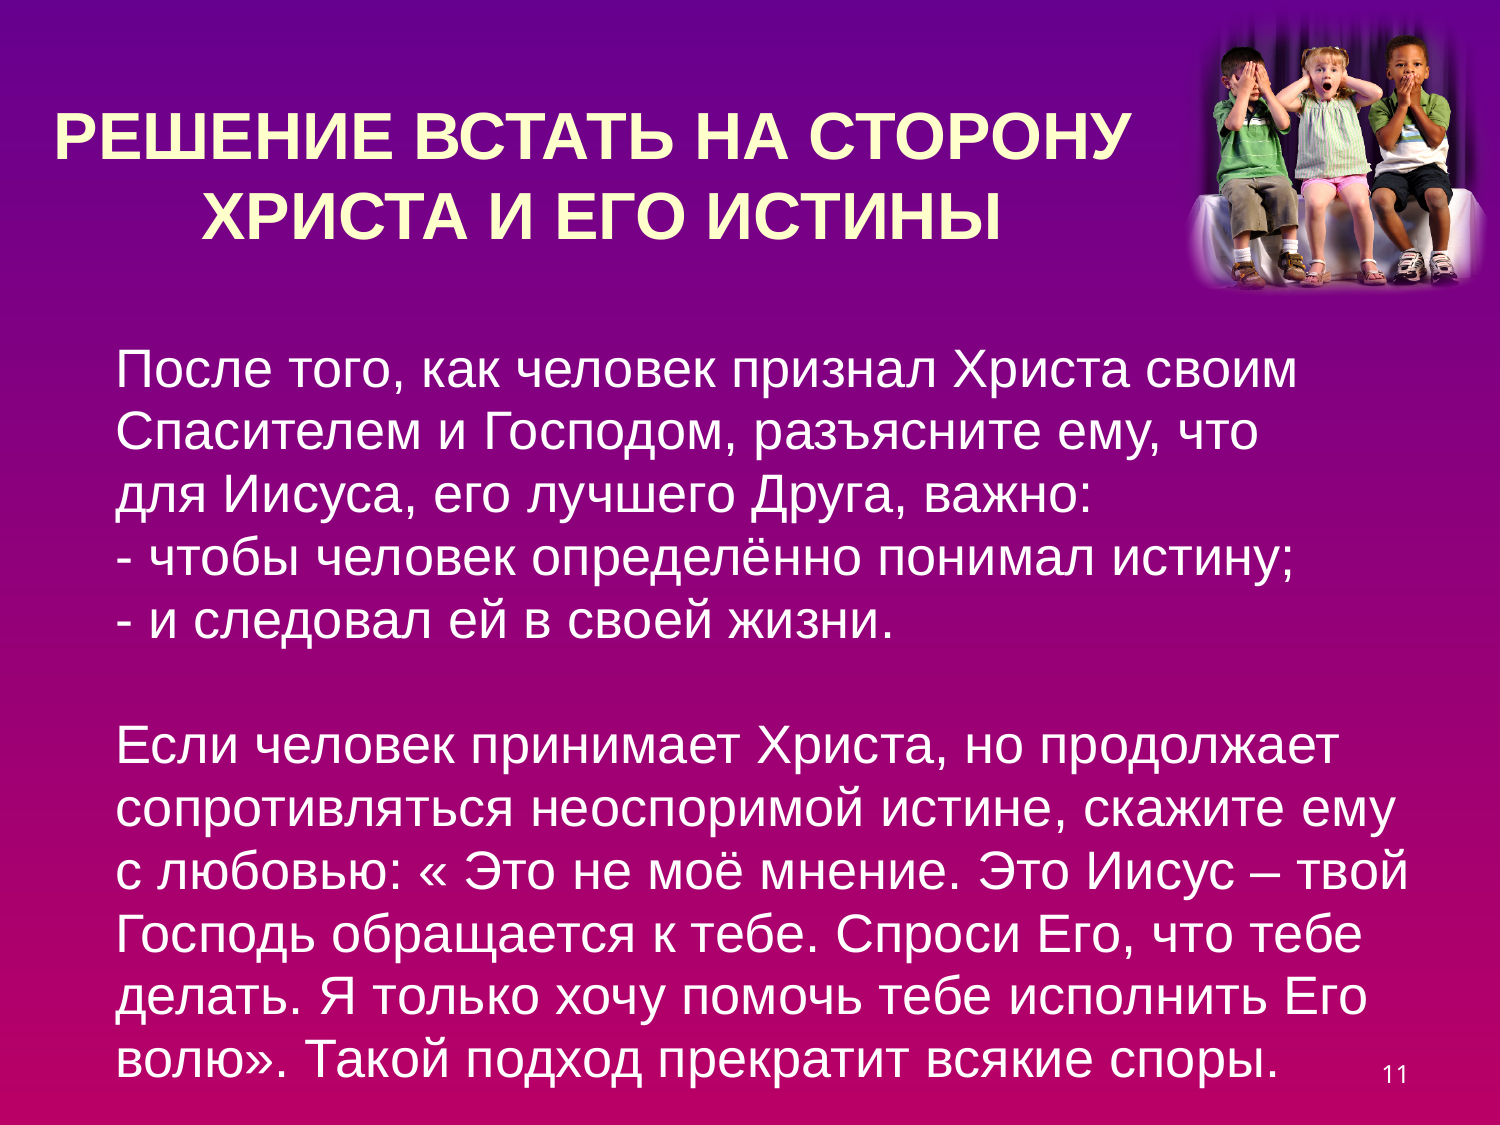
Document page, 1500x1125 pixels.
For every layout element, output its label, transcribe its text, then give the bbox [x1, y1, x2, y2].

title РЕШЕНИЕ ВСТАТЬ НА СТОРОНУ ХРИСТА И ЕГО ИСТИНЫ [29, 54, 1169, 292]
list После того, как человек признал Христа своим Спасителем и Господом, разъясните ему, что для Иисуса, его лучшего Друга, важно: - чтобы человек определённо понимал истину; - и следовал ей в своей жизни. Если человек принимает Христа, но продолжает сопротивляться неоспоримой истине, скажите ему с любовью: « Это не моё мнение. Это Иисус – твой Господь обращается к тебе. Спроси Его, что тебе делать. Я только хочу помочь тебе исполнить Его волю». Такой подход прекратит всякие споры. [100, 337, 1471, 1125]
picture [1174, 0, 1500, 303]
